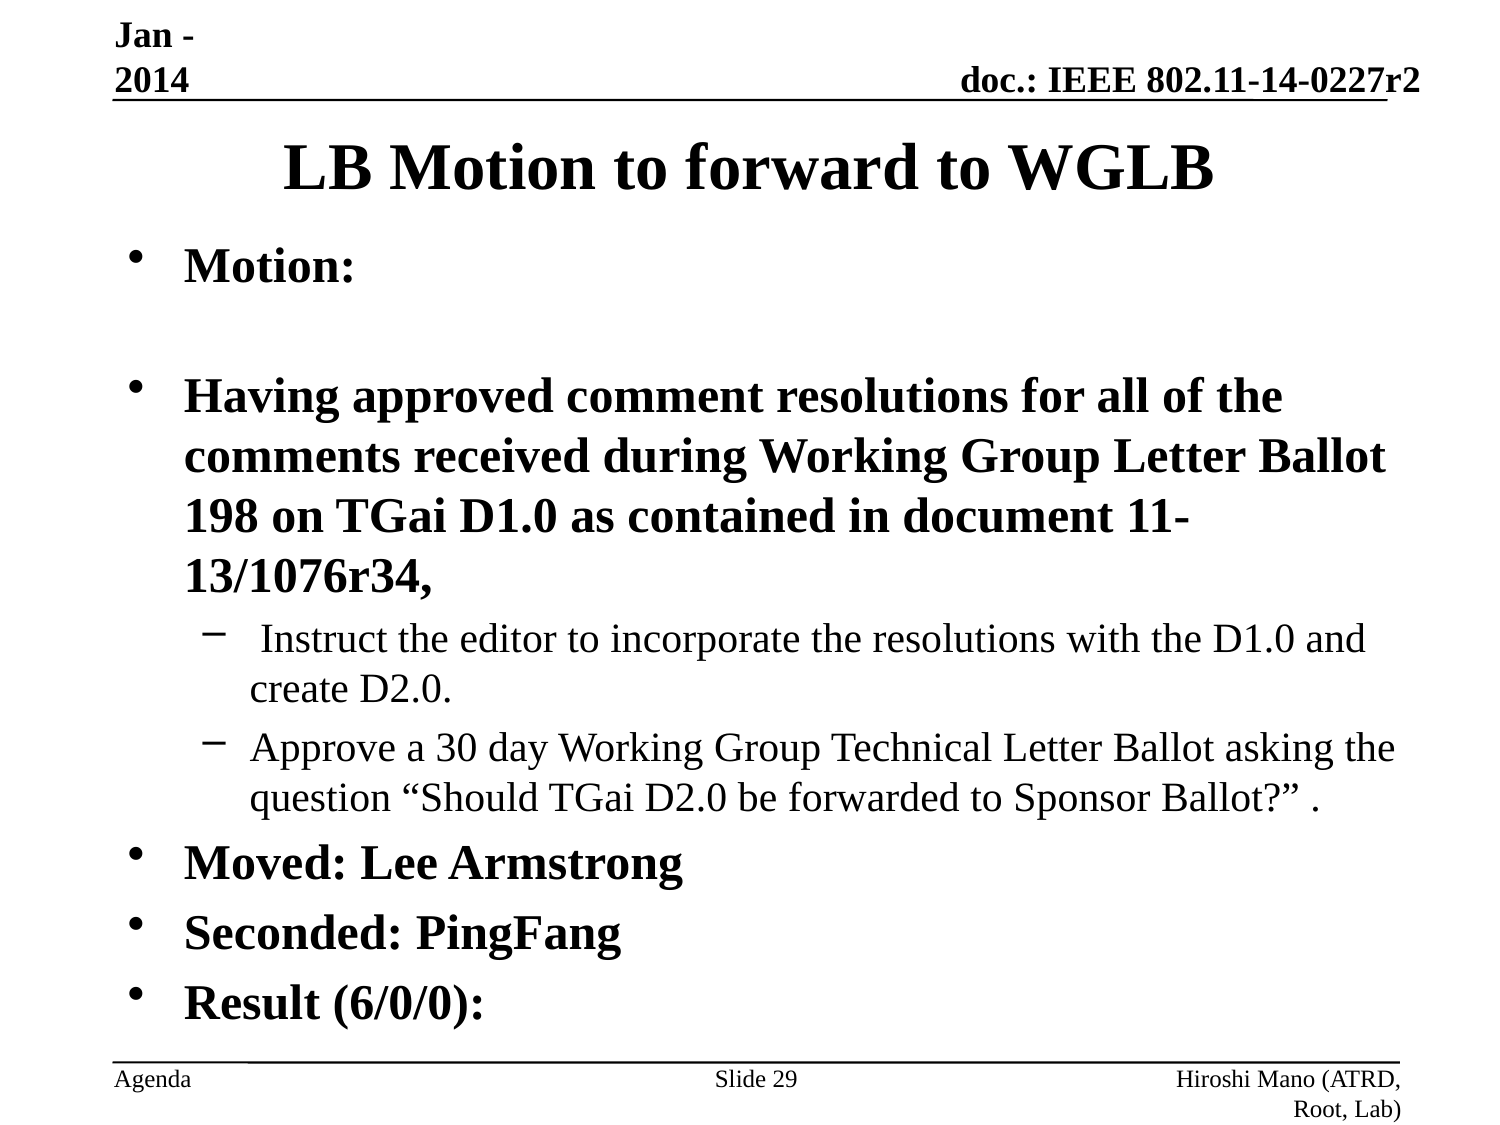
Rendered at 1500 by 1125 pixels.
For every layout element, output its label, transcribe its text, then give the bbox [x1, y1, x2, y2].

slide_number Jan -2014 [114, 54, 259, 101]
title LB Motion to forward to WGLB [112, 112, 1388, 213]
list Motion: Having approved comment resolutions for all of the comments received during Working Group Letter Ballot 198 on TGai D1.0 as contained in document 11-13/1076r34, Instruct the editor to incorporate the resolutions with the D1.0 and create D2.0. Approve a 30 day Working Group Technical Letter Ballot asking the question “Should TGai D2.0 be forwarded to Sponsor Ballot?” . Moved: Lee Armstrong Seconded: PingFang Result (6/0/0): [112, 224, 1463, 1125]
footer Hiroshi Mano (ATRD, Root, Lab) [1171, 1061, 1402, 1093]
slide_number Slide 29 [712, 1061, 800, 1093]
